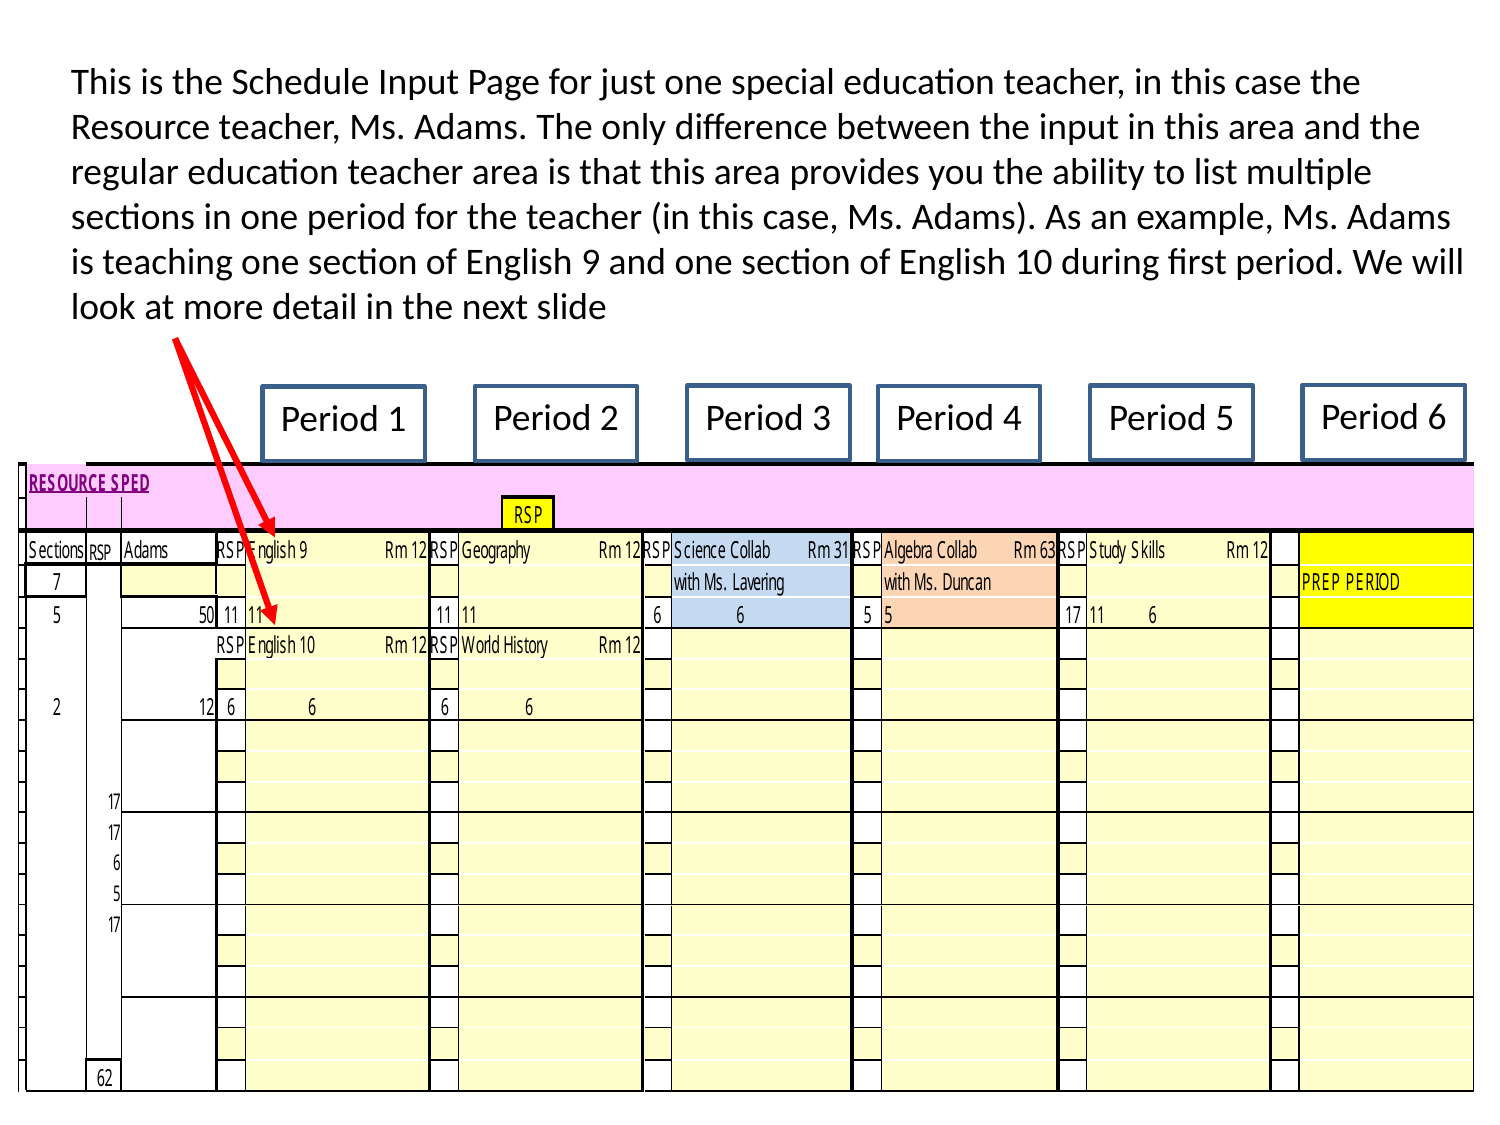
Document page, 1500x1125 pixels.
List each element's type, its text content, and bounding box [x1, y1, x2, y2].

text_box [1090, 385, 1254, 461]
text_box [686, 385, 850, 461]
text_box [877, 385, 1041, 462]
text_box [280, 386, 426, 462]
picture [17, 462, 1476, 1094]
text_box This is the Schedule Input Page for just one special education teacher, in this case the Resource teacher, Ms. Adams. The only difference between the input in this area and the regular education teacher area is that this area provides you the ability to list multiple sections in one period for the teacher (in this case, Ms. Adams). As an example, Ms. Adams is teaching one section of English 9 and one section of English 10 during first period. We will look at more detail in the next slide [56, 49, 1481, 335]
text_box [474, 385, 638, 462]
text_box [174, 338, 276, 626]
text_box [1302, 384, 1466, 461]
